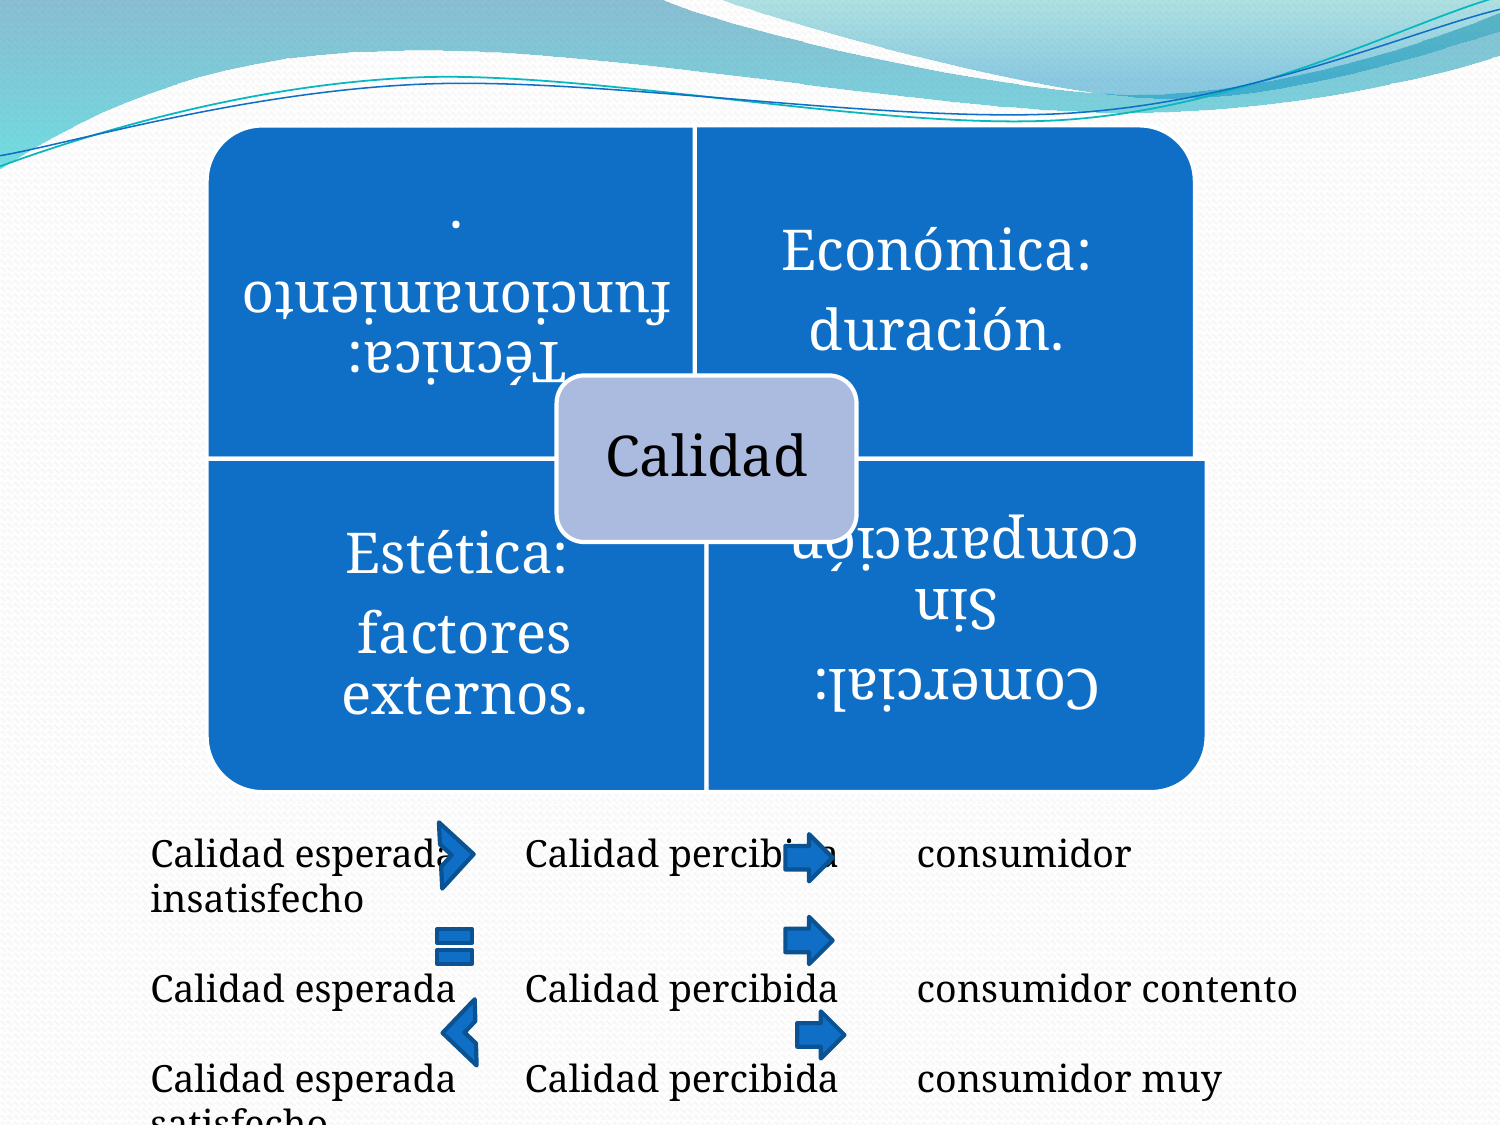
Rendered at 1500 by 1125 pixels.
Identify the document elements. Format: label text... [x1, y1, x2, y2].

text_box [435, 927, 474, 945]
text_box [795, 1009, 847, 1061]
text_box [783, 914, 835, 967]
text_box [206, 125, 1207, 793]
text_box [436, 820, 476, 891]
text_box [440, 997, 479, 1068]
text_box Calidad esperada Calidad percibida consumidor insatisfecho Calidad esperada Calidad percibida consumidor contento Calidad esperada Calidad percibida consumidor muy satisfecho [135, 822, 1365, 1125]
text_box [783, 832, 835, 884]
text_box [435, 948, 474, 966]
